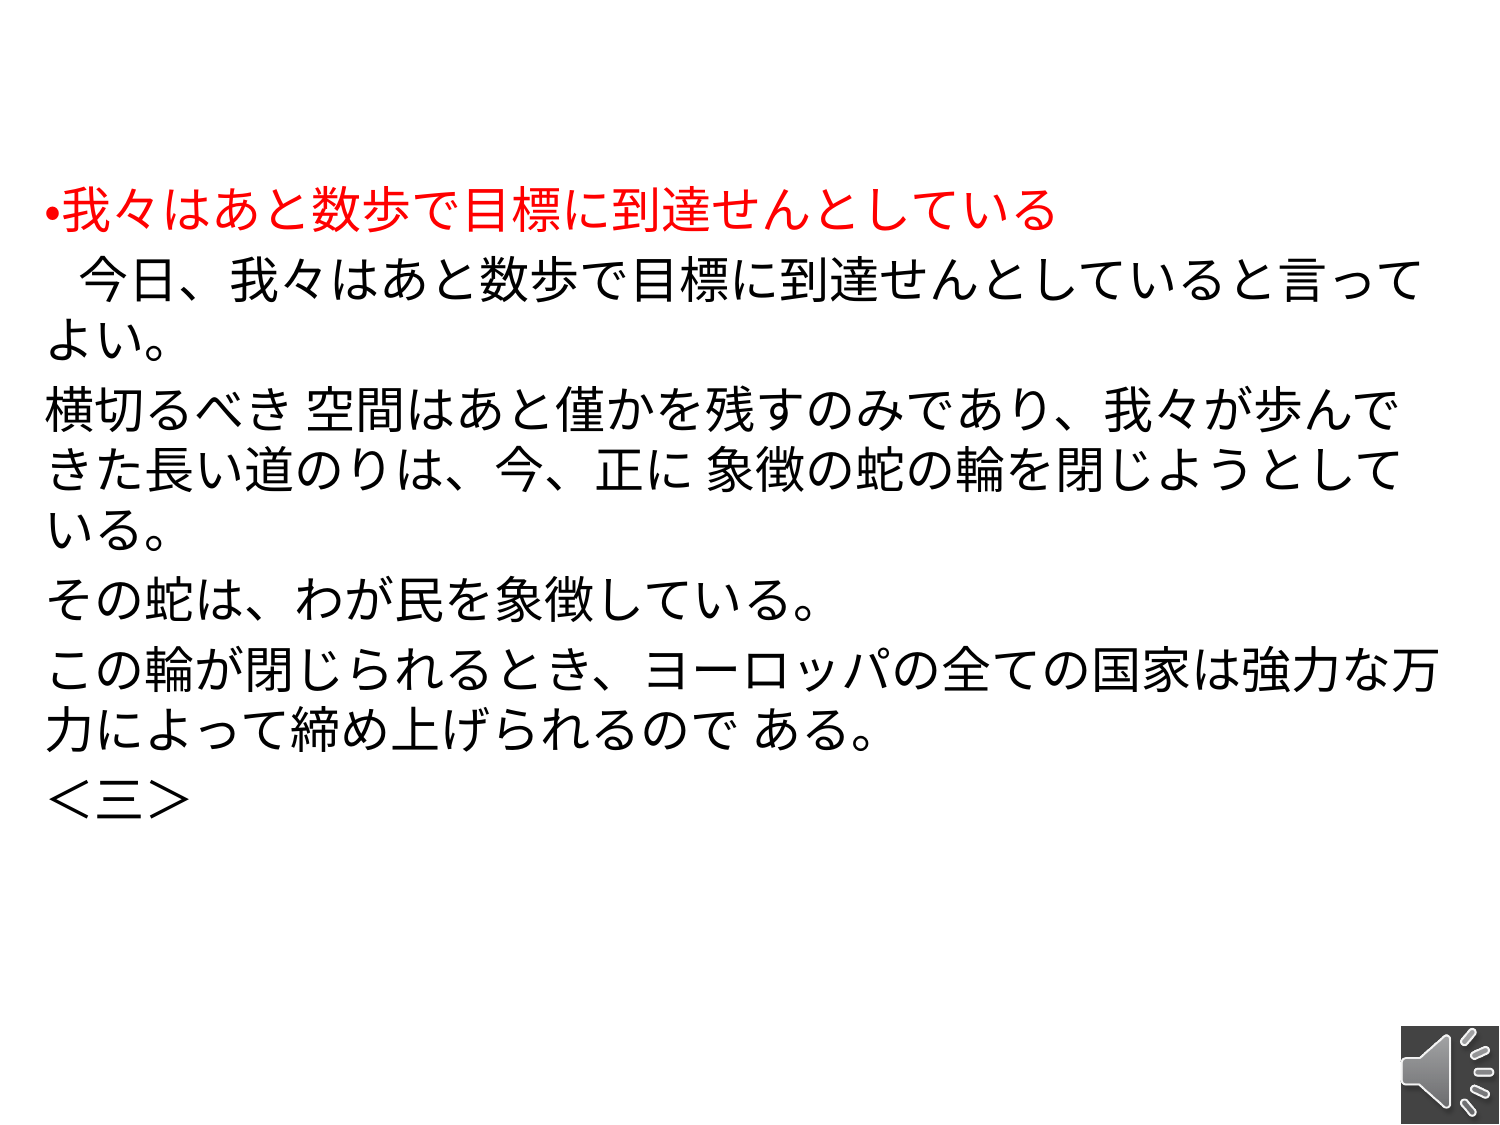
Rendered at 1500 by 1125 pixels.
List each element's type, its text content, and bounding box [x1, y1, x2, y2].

list ・我々はあと数歩で目標に到達せんとしている 今日、我々はあと数歩で目標に到達せんとしていると言ってよい。 横切るべき 空間はあと僅かを残すのみであり、我々が歩んできた長い道のりは、今、正に 象徴の蛇の輪を閉じようとしている。 その蛇は、わが民を象徴している。 この輪が閉じられるとき、ヨーロッパの全ての国家は強力な万力によって締め上げられるので ある。 ＜三＞ [29, 30, 1459, 976]
picture [1399, 1024, 1500, 1125]
